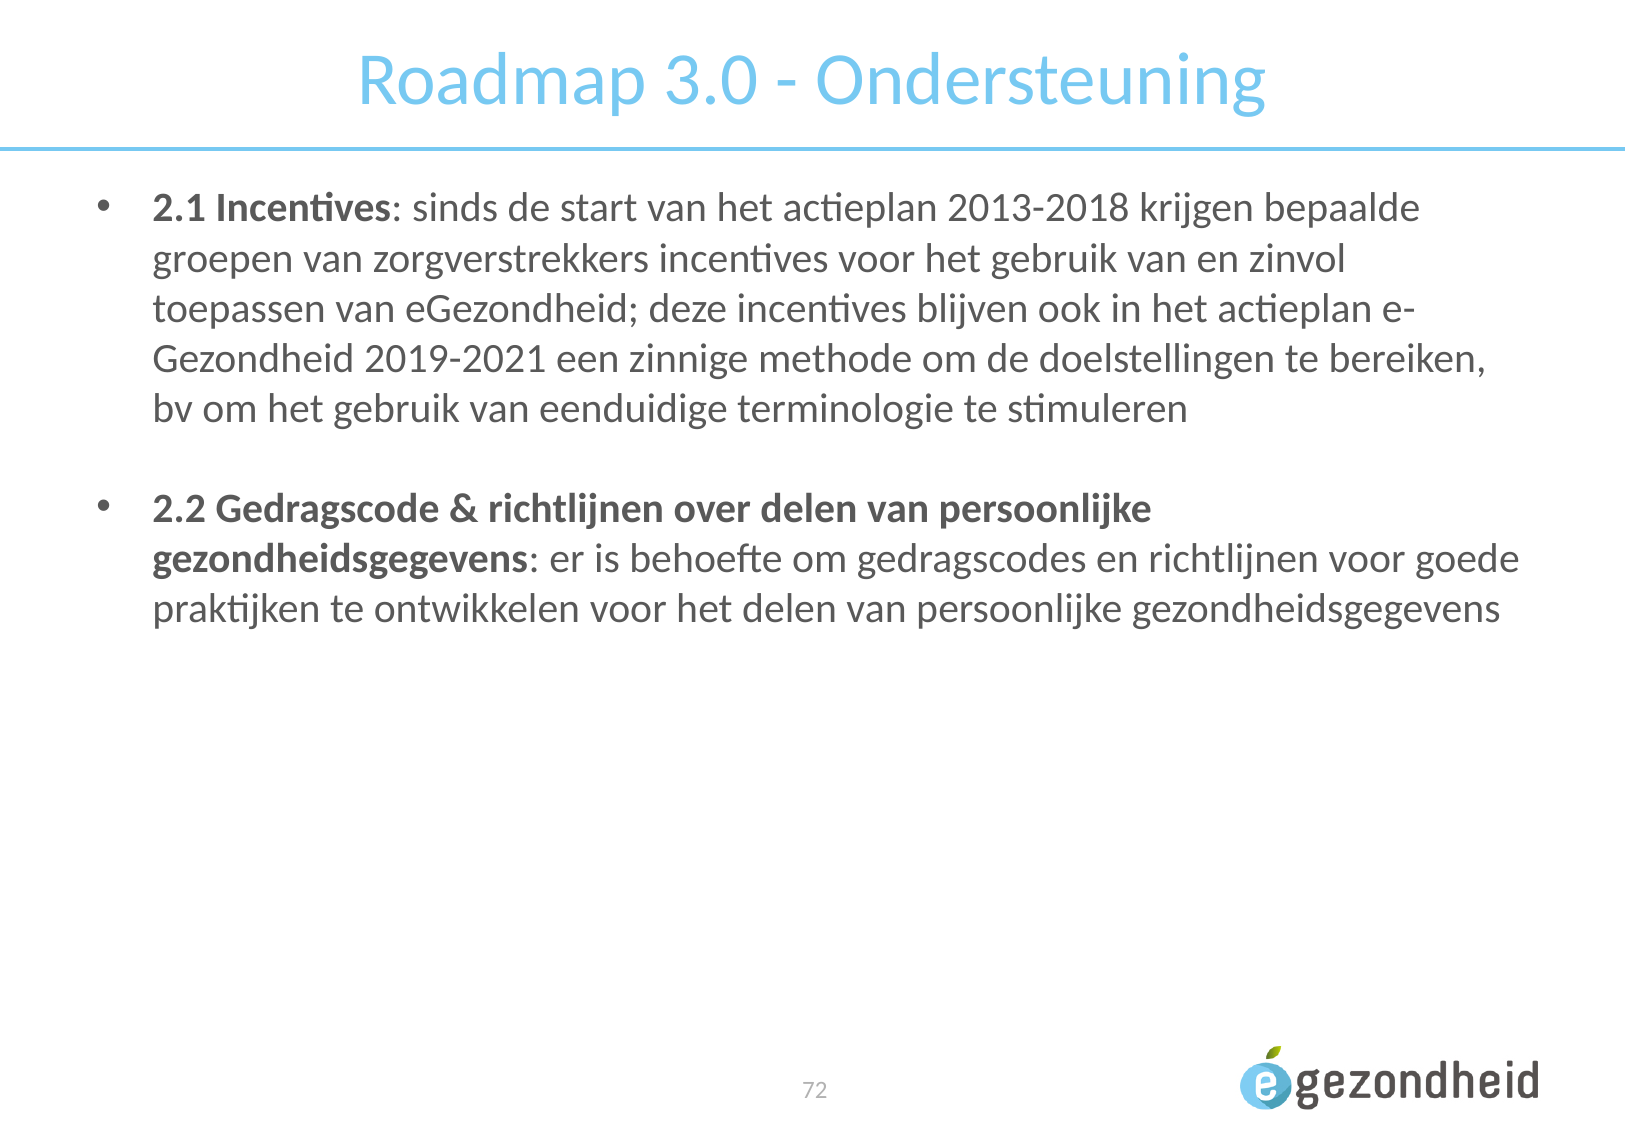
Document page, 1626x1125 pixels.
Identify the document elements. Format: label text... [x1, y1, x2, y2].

slide_number 72 [625, 1058, 1005, 1119]
list 2.1 Incentives: sinds de start van het actieplan 2013-2018 krijgen bepaalde groepen van zorgverstrekkers incentives voor het gebruik van en zinvol toepassen van eGezondheid; deze incentives blijven ook in het actieplan e-Gezondheid 2019-2021 een zinnige methode om de doelstellingen te bereiken, bv om het gebruik van eenduidige terminologie te stimuleren 2.2 Gedragscode & richtlijnen over delen van persoonlijke gezondheidsgegevens: er is behoefte om gedragscodes en richtlijnen voor goede praktijken te ontwikkelen voor het delen van persoonlijke gezondheidsgegevens [81, 172, 1544, 1035]
picture [1209, 1037, 1568, 1125]
title Roadmap 3.0 - Ondersteuning [0, 0, 1625, 149]
